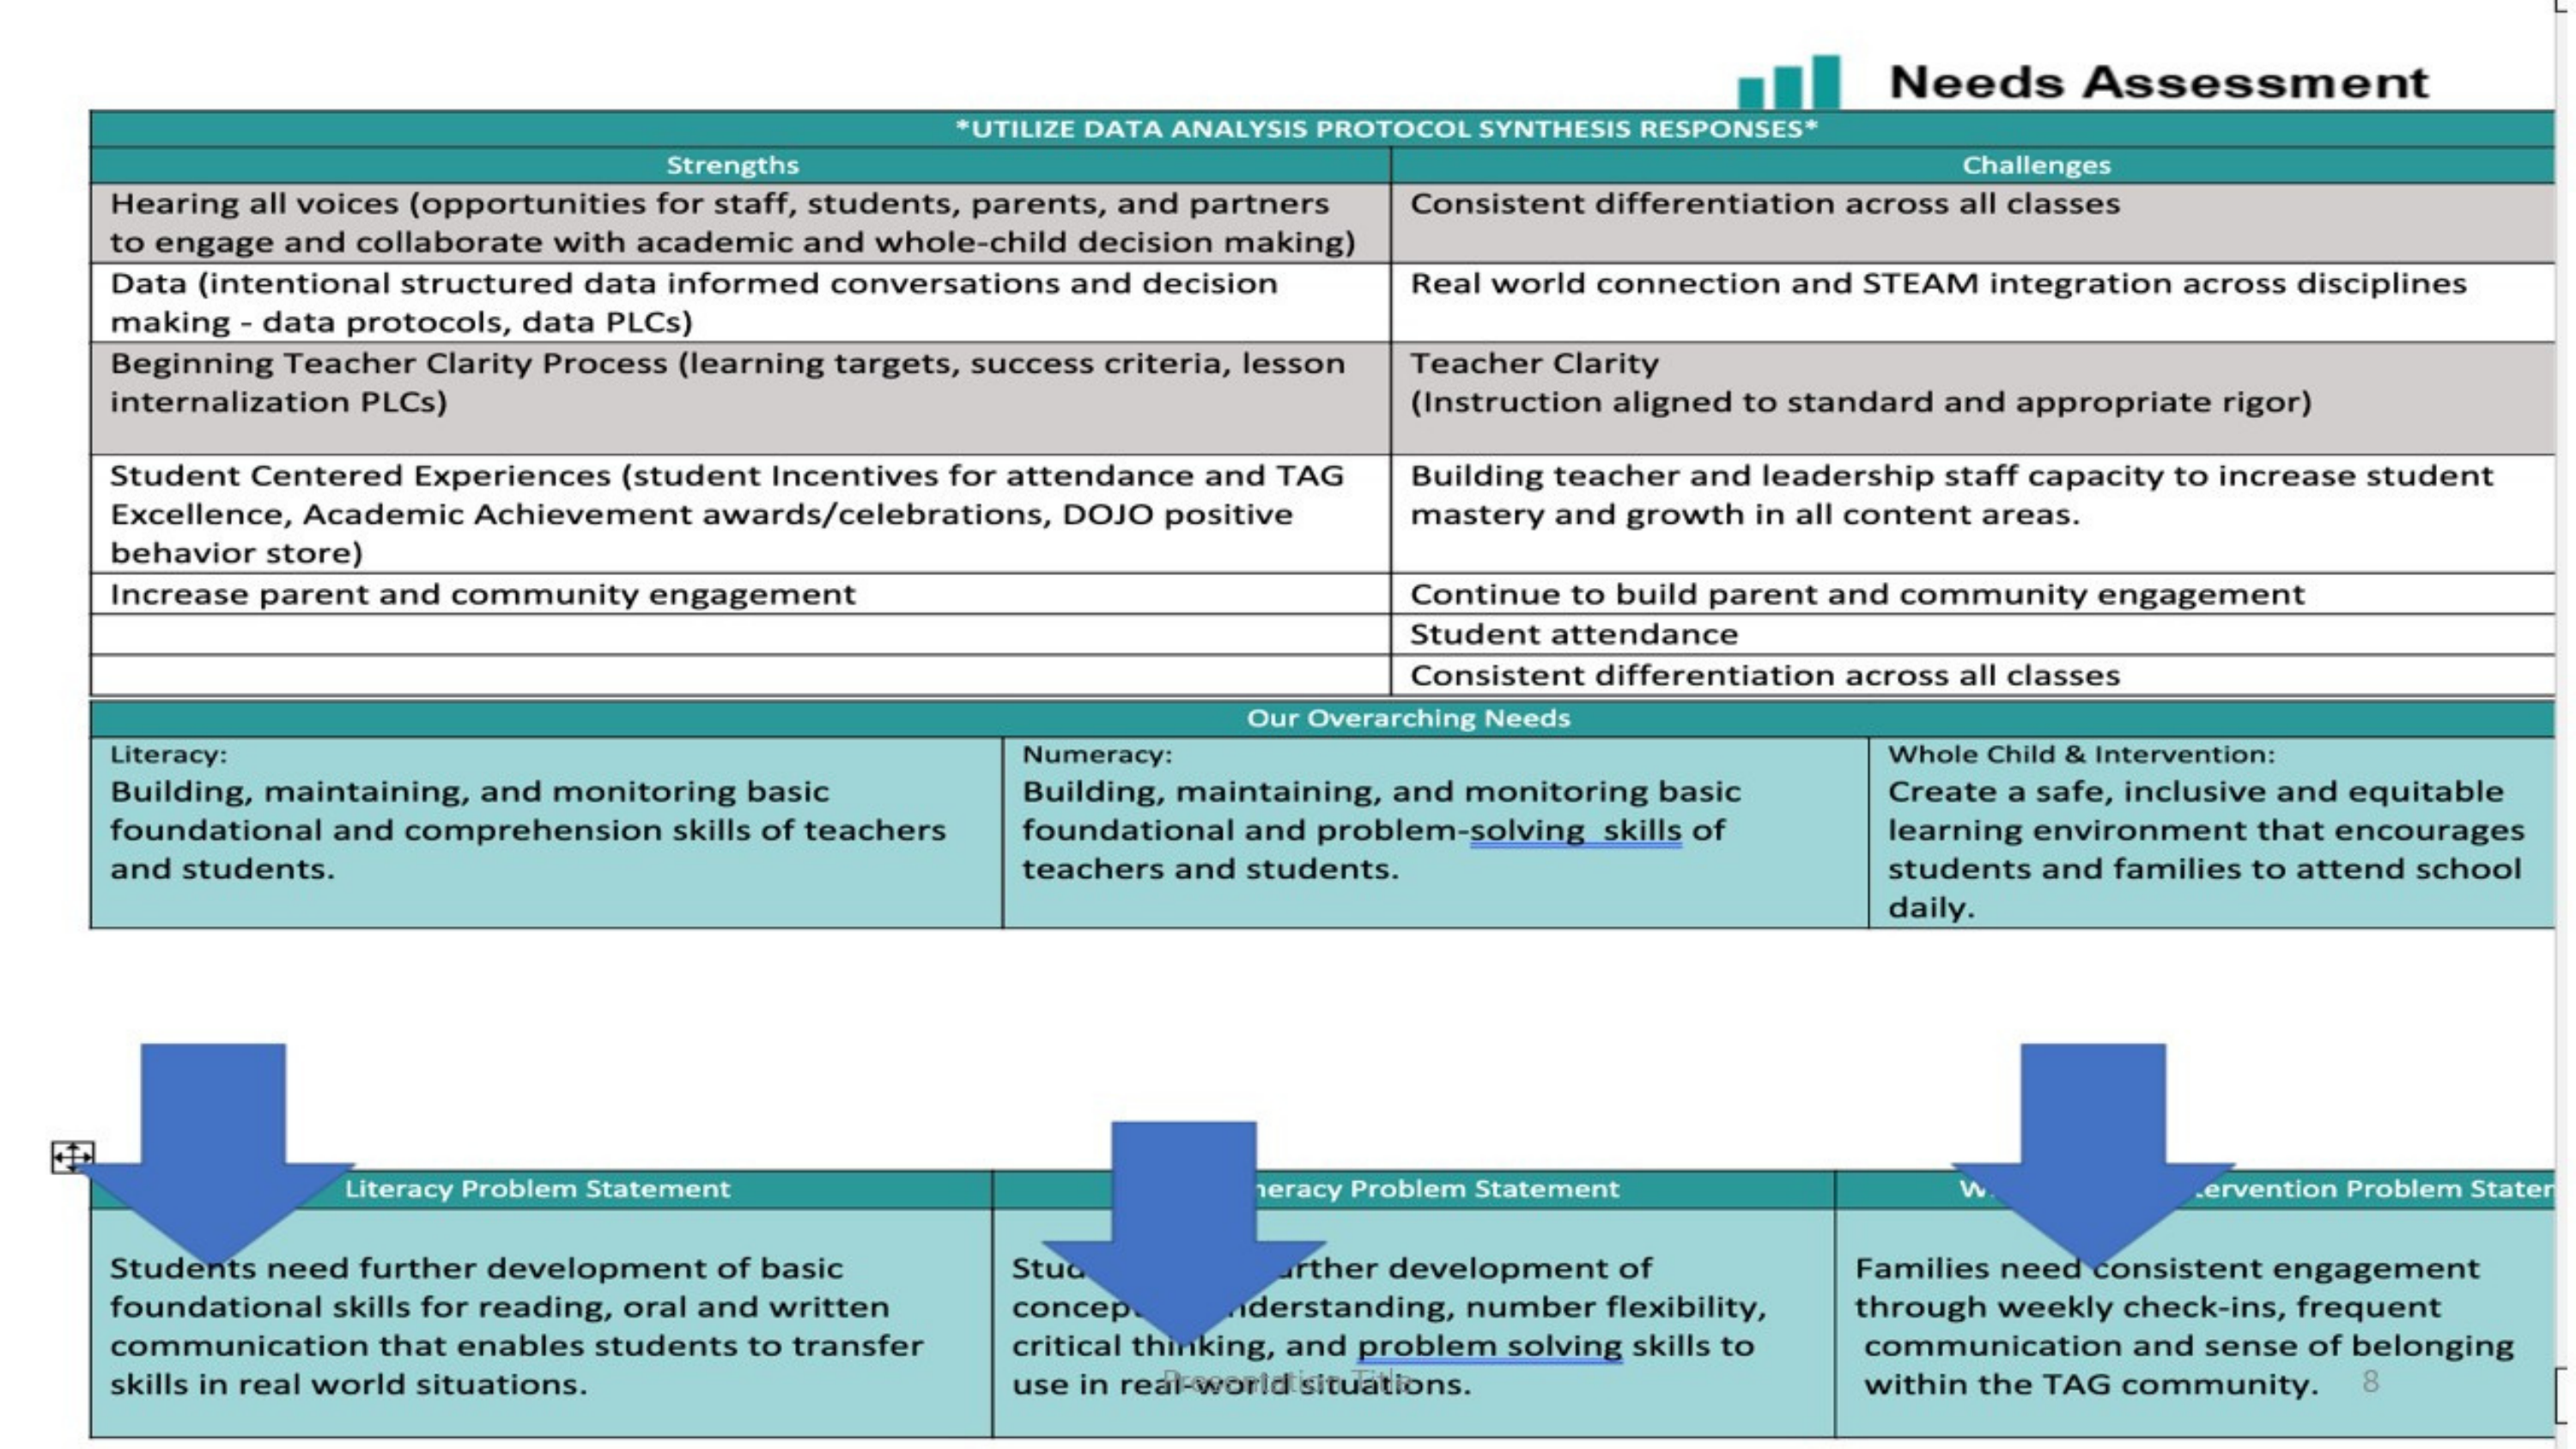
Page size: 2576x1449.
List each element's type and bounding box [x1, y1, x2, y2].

text_box [0, 0, 2576, 1449]
